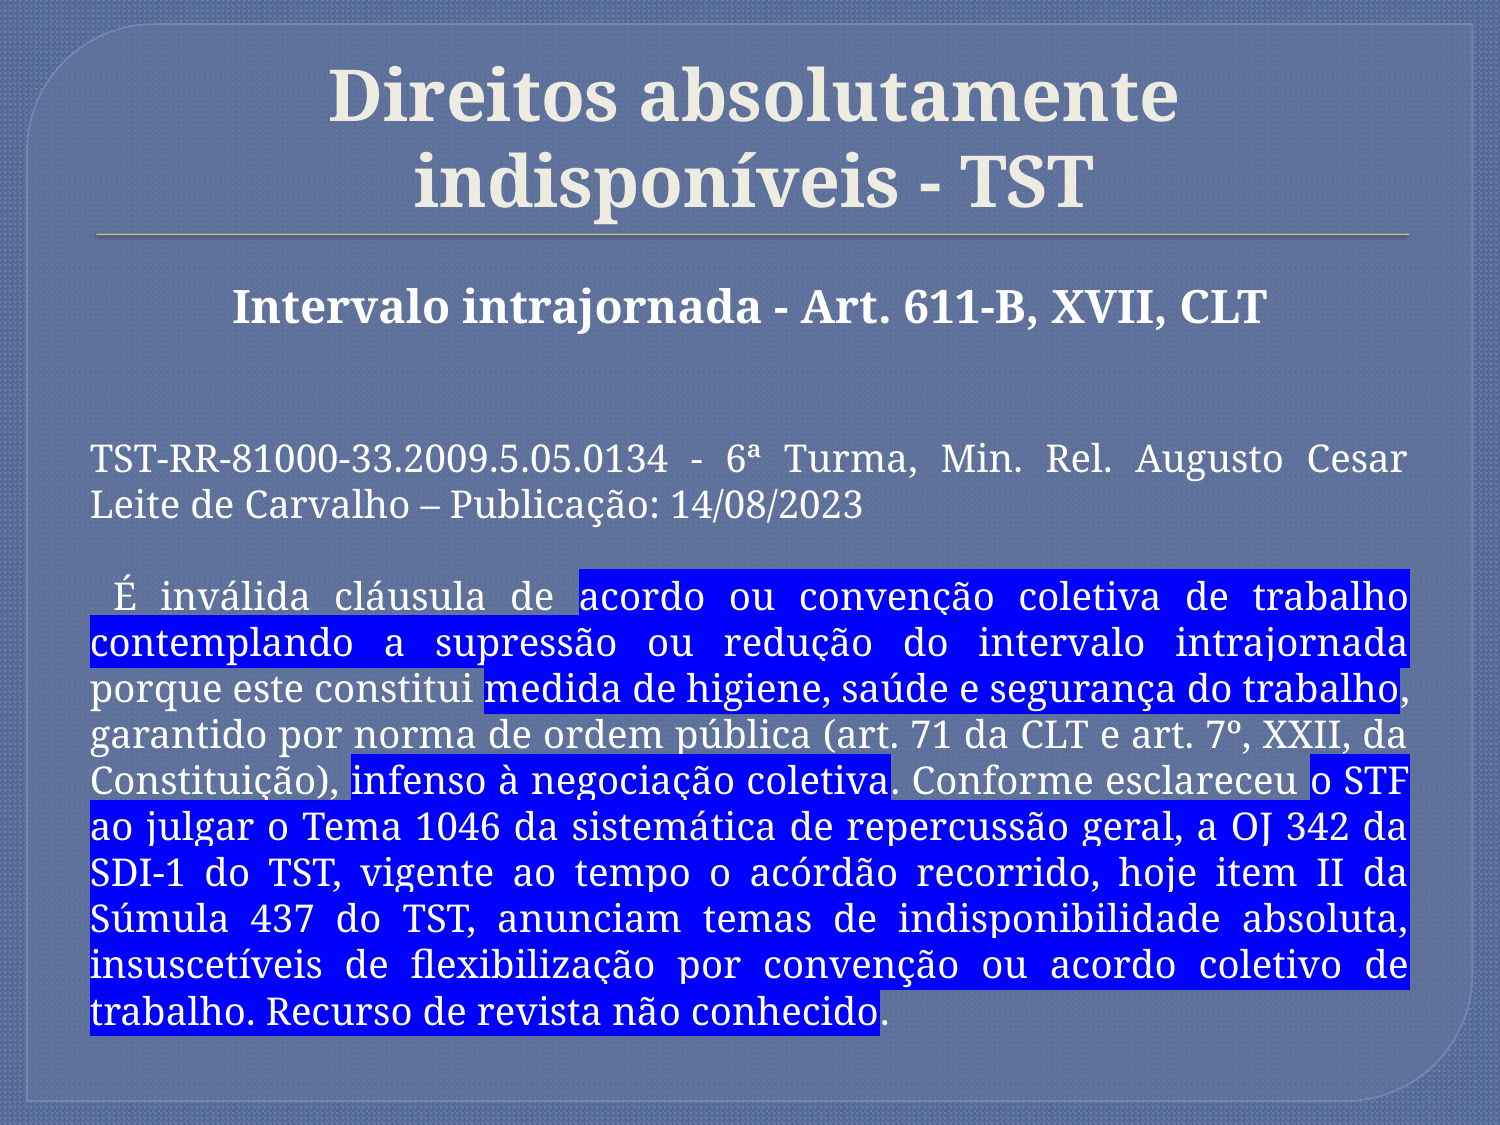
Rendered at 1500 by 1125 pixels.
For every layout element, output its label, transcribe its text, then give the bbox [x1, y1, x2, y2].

title Direitos absolutamente indisponíveis - TST [75, 41, 1425, 230]
list Intervalo intrajornada - Art. 611-B, XVII, CLT TST-RR-81000-33.2009.5.05.0134 - 6ª Turma, Min. Rel. Augusto Cesar Leite de Carvalho – Publicação: 14/08/2023 É inválida cláusula de acordo ou convenção coletiva de trabalho contemplando a supressão ou redução do intervalo intrajornada porque este constitui medida de higiene, saúde e segurança do trabalho, garantido por norma de ordem pública (art. 71 da CLT e art. 7º, XXII, da Constituição), infenso à negociação coletiva. Conforme esclareceu o STF ao julgar o Tema 1046 da sistemática de repercussão geral, a OJ 342 da SDI-1 do TST, vigente ao tempo o acórdão recorrido, hoje item II da Súmula 437 do TST, anunciam temas de indisponibilidade absoluta, insuscetíveis de flexibilização por convenção ou acordo coletivo de trabalho. Recurso de revista não conhecido. [75, 270, 1425, 1059]
